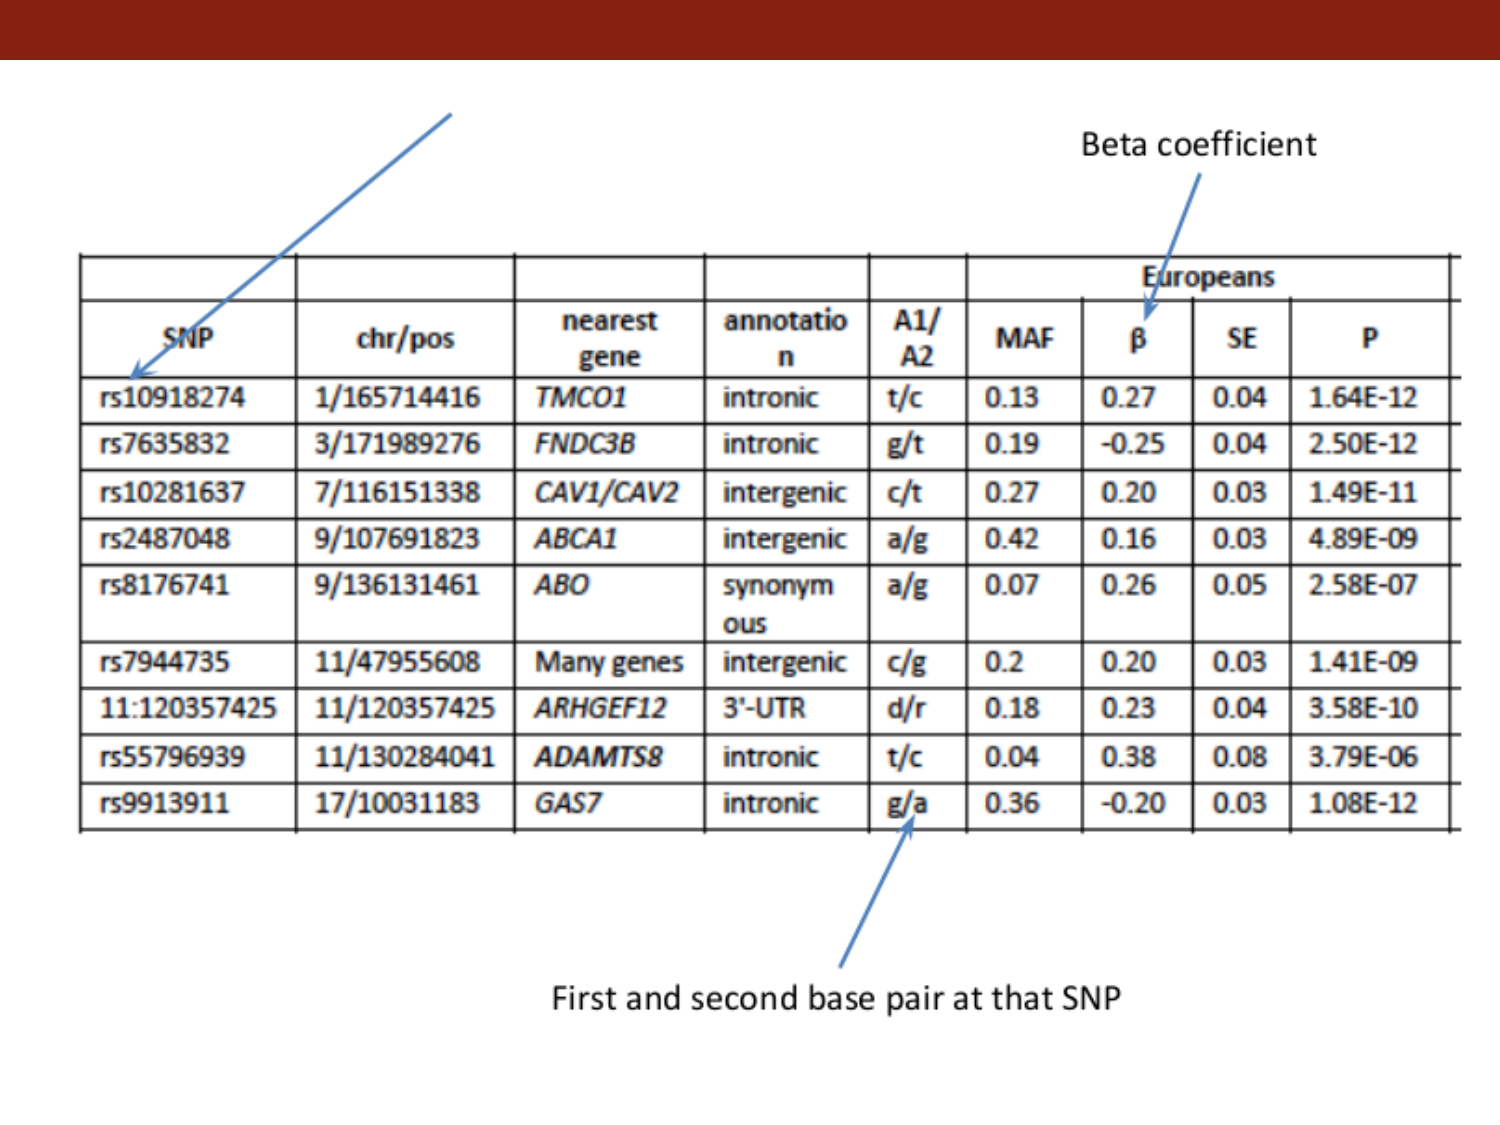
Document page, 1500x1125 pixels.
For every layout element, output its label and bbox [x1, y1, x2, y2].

list [41, 103, 1465, 1076]
